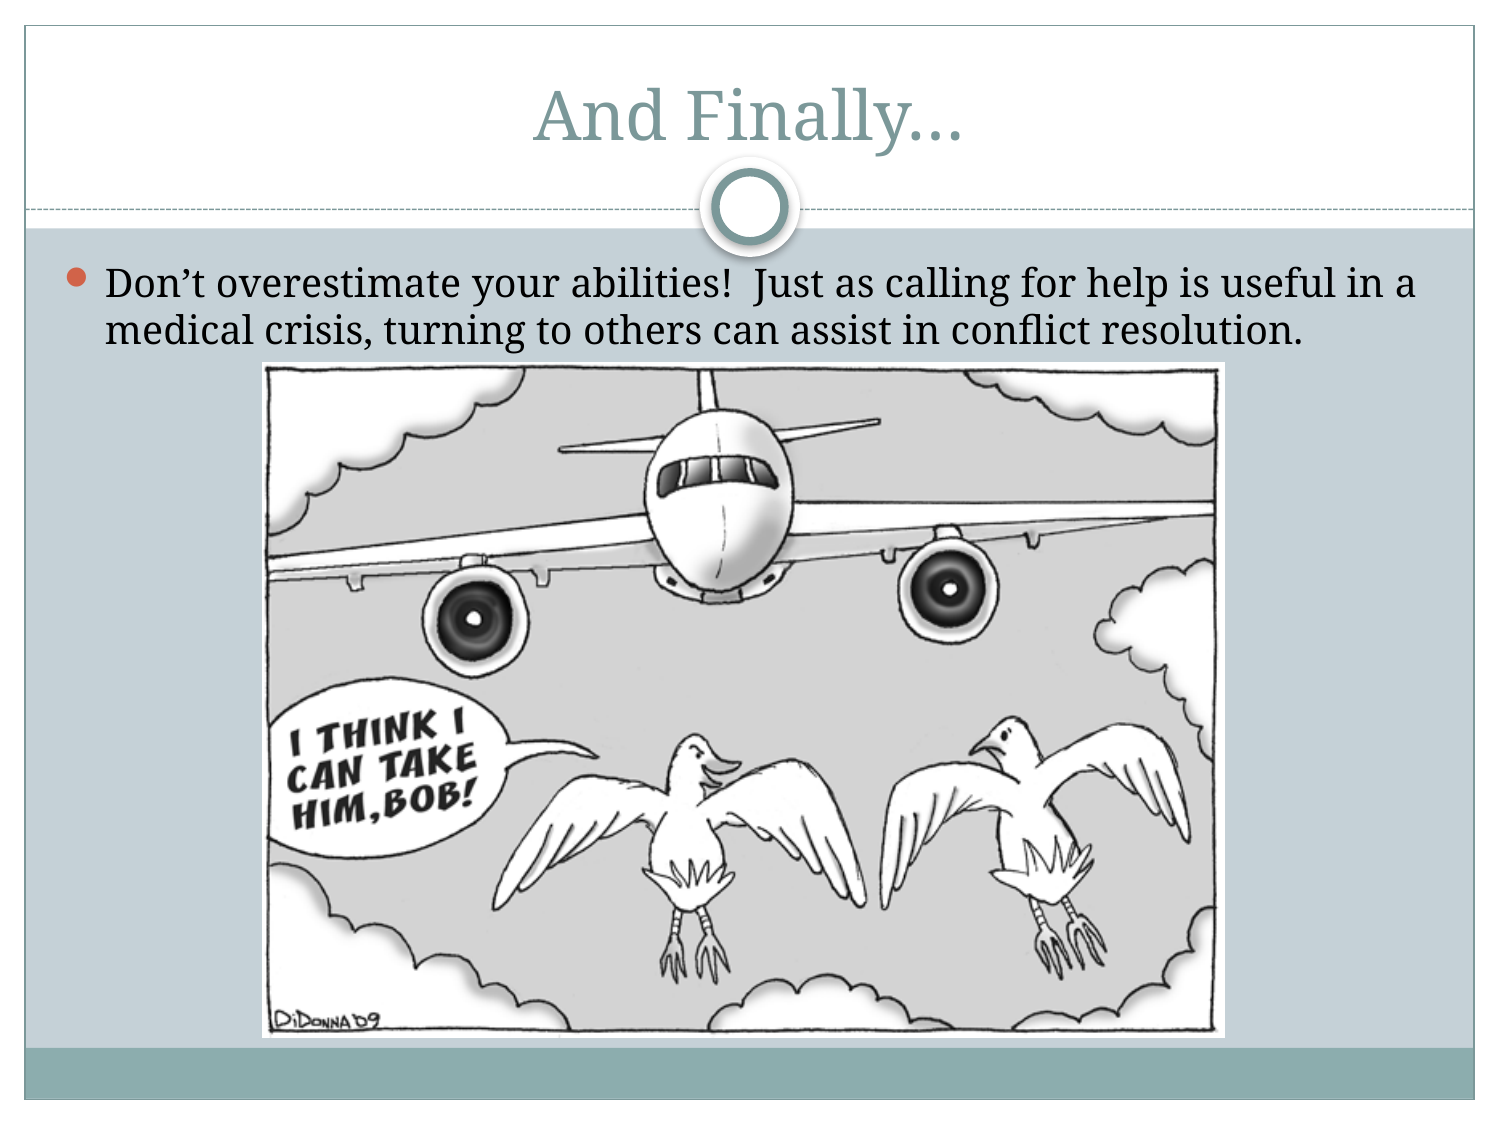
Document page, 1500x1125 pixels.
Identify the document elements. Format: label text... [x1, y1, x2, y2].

title And Finally… [49, 37, 1450, 162]
list Don’t overestimate your abilities! Just as calling for help is useful in a medical crisis, turning to others can assist in conflict resolution. [49, 250, 1450, 400]
picture [262, 362, 1226, 1038]
